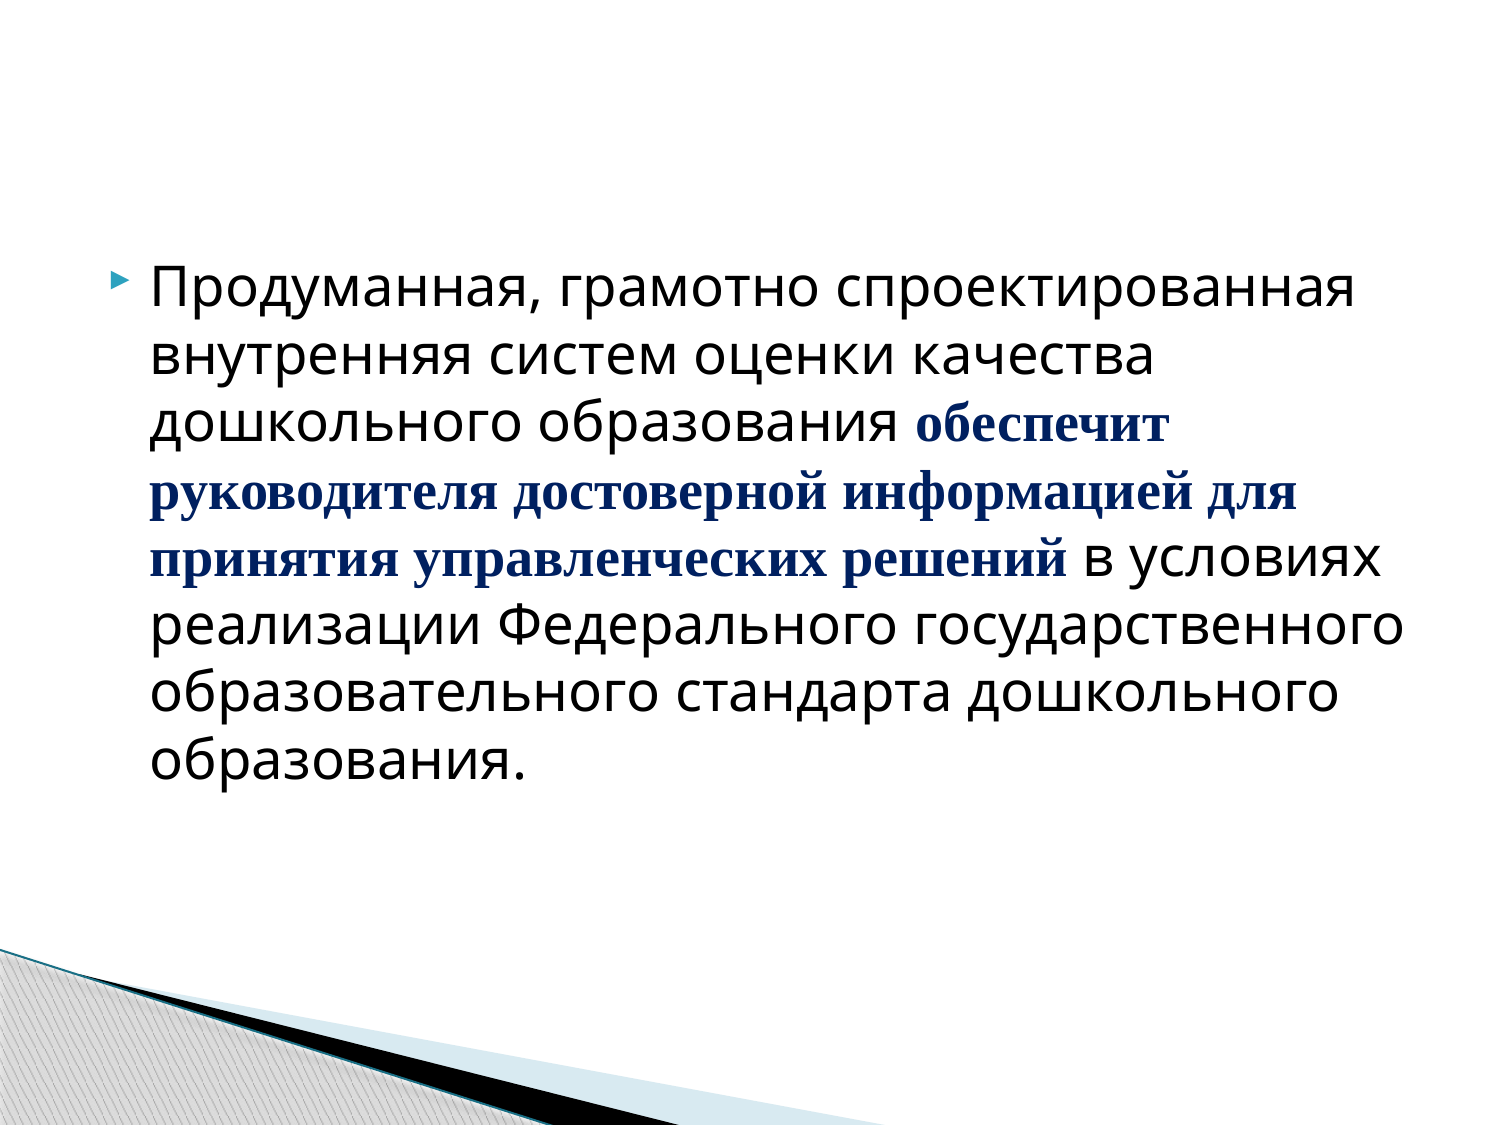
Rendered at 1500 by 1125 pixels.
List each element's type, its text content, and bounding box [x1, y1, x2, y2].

list Продуманная, грамотно спроектированная внутренняя систем оценки качества дошкольного образования обеспечит руководителя достоверной информацией для принятия управленческих решений в условиях реализации Федерального государственного образовательного стандарта дошкольного образования. [75, 243, 1425, 986]
